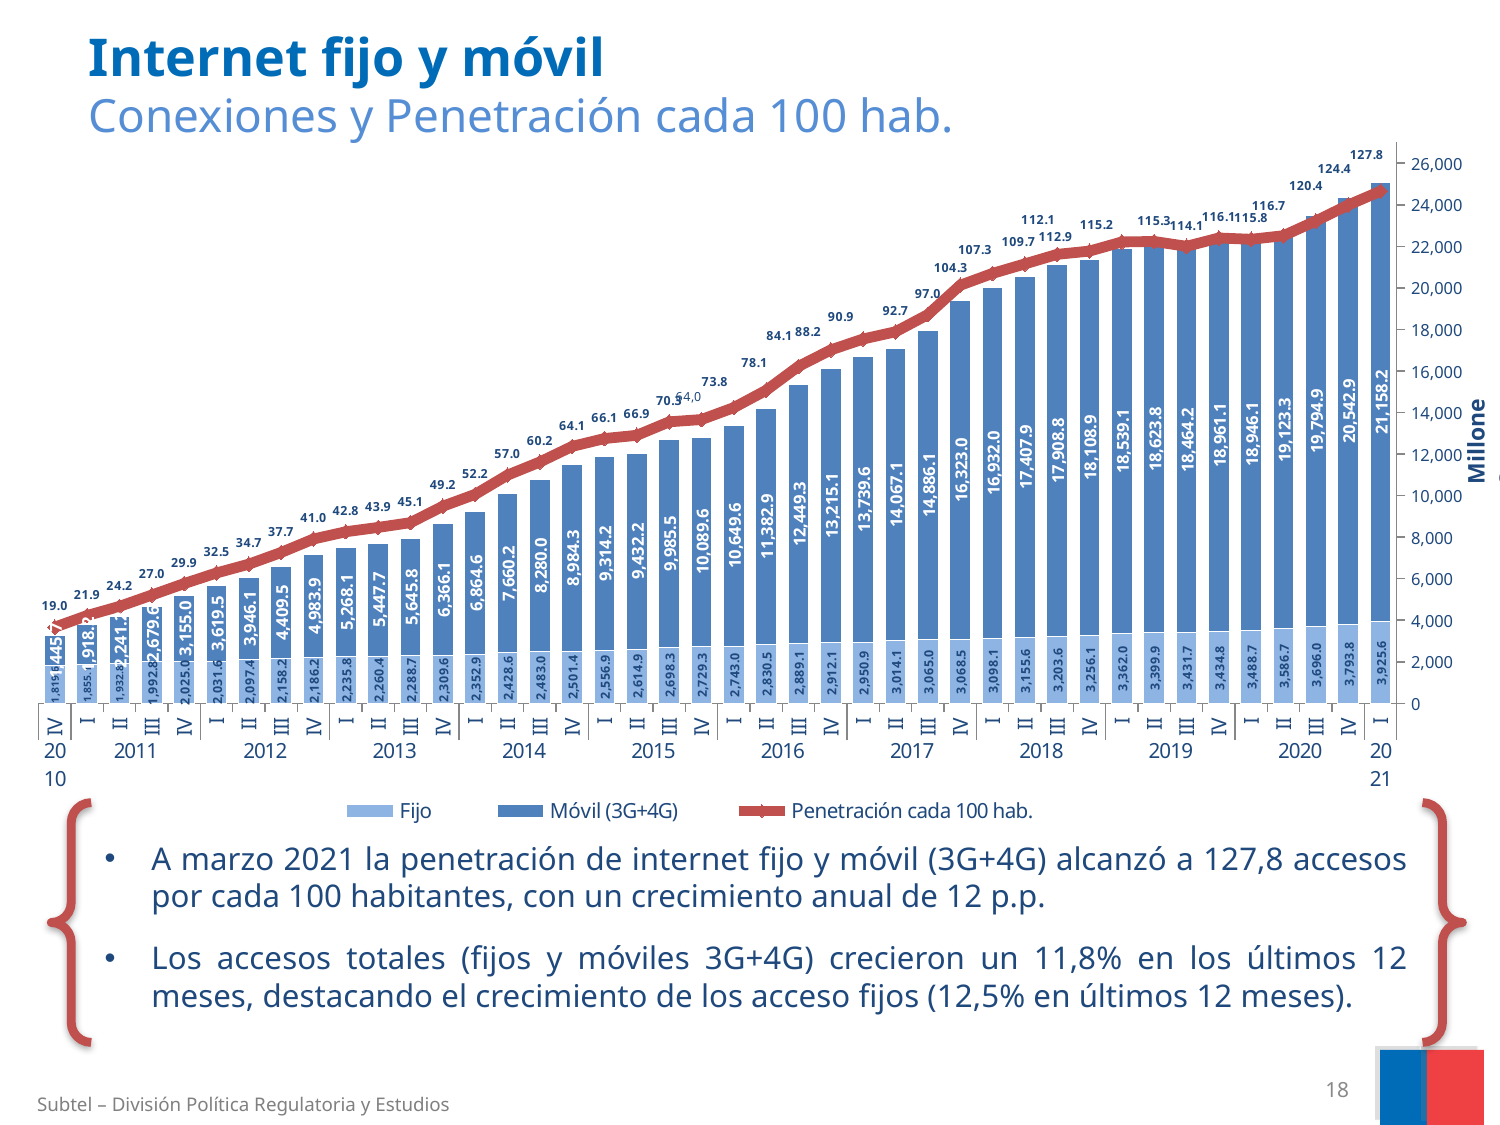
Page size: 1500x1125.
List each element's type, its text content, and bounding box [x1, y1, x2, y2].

text_box [48, 841, 1466, 1046]
slide_number 18 [1013, 1070, 1364, 1112]
title Internet fijo y móvil Conexiones y Penetración cada 100 hab. [73, 16, 1380, 126]
text_box Subtel – División Política Regulatoria y Estudios [22, 1084, 823, 1123]
text_box Millones [1466, 375, 1500, 499]
chart [0, 128, 1463, 832]
